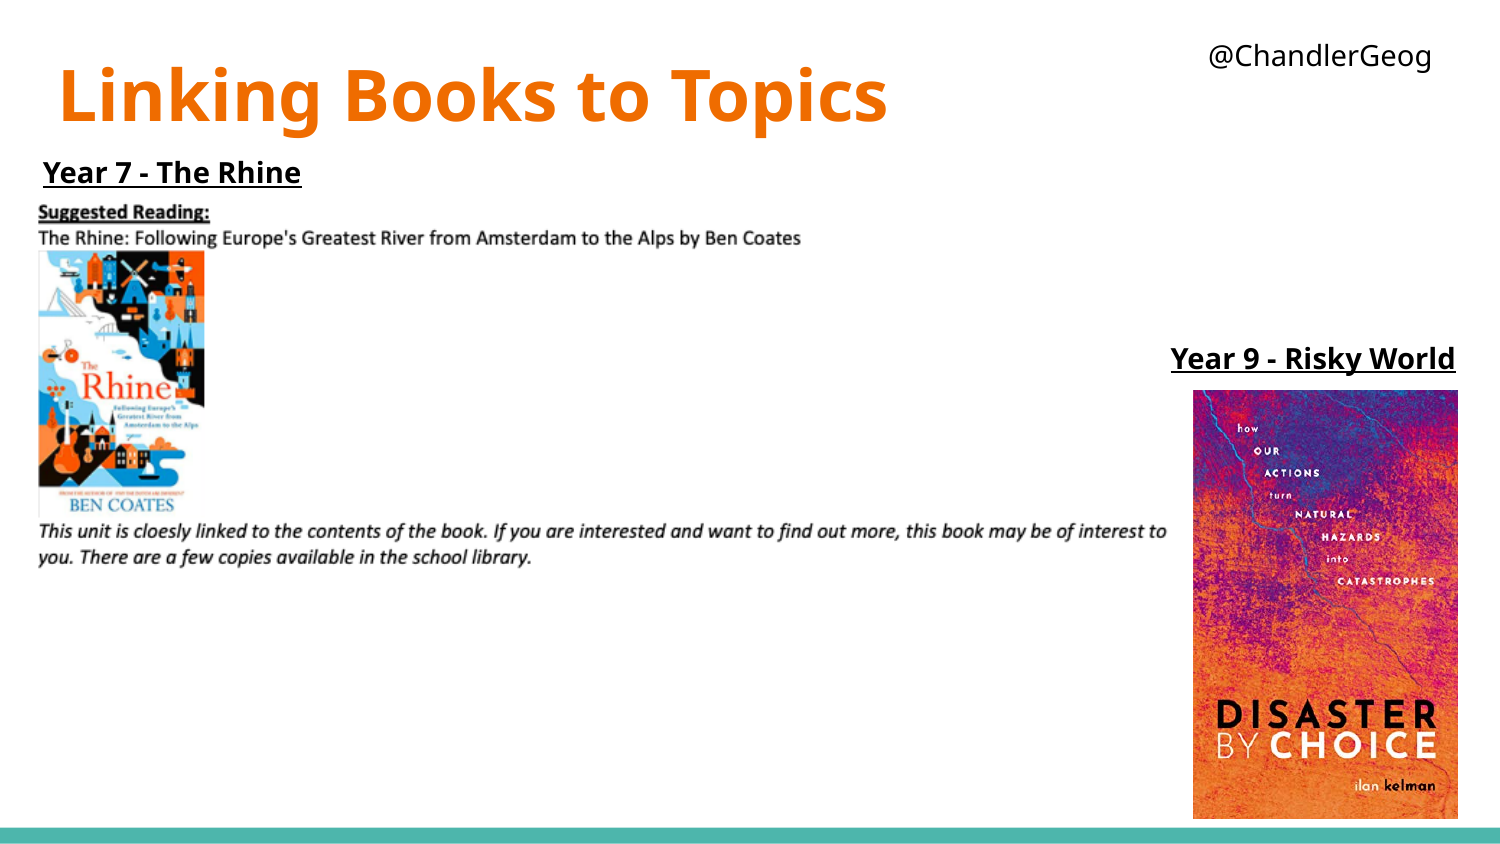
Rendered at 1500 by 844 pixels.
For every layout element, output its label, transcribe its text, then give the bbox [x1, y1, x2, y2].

picture [1192, 390, 1458, 819]
text_box Year 7 - The Rhine [27, 139, 398, 189]
title Linking Books to Topics [42, 35, 1441, 152]
text_box Year 9 - Risky World [1190, 324, 1489, 390]
text_box @ChandlerGeog [1193, 22, 1449, 87]
picture [27, 190, 1186, 578]
